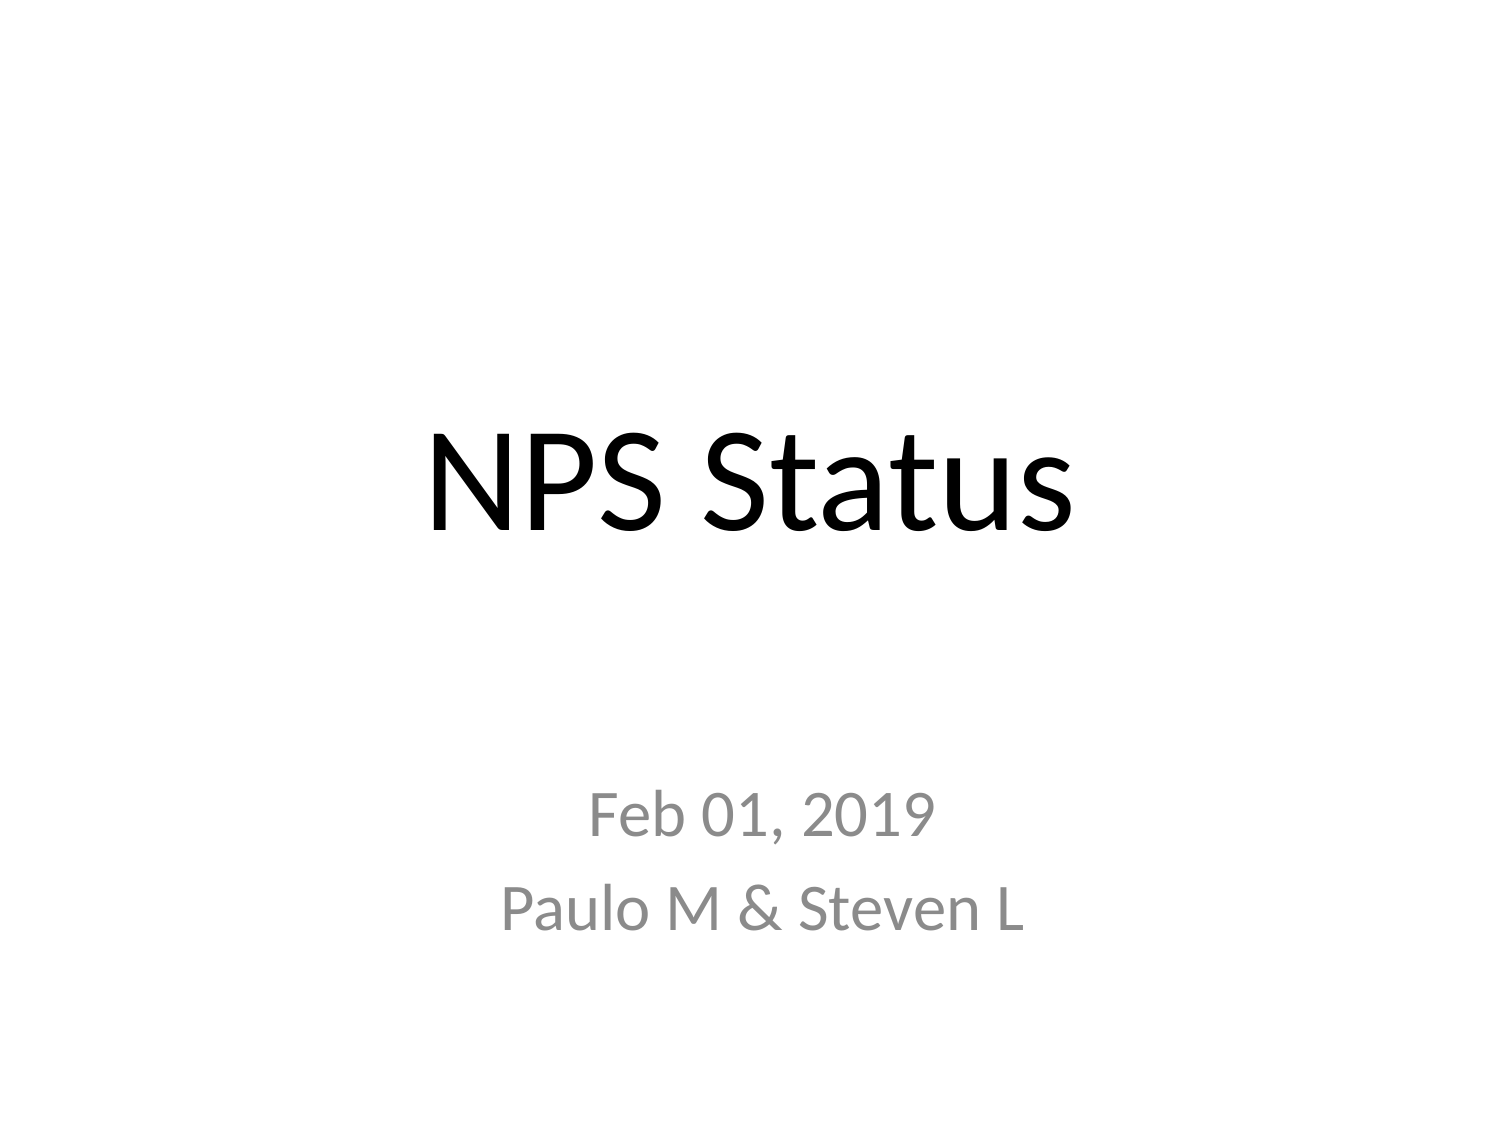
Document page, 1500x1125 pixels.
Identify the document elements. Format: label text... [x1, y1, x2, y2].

title NPS Status [112, 349, 1388, 591]
subtitle Feb 01, 2019 Paulo M & Steven L [237, 762, 1288, 1050]
